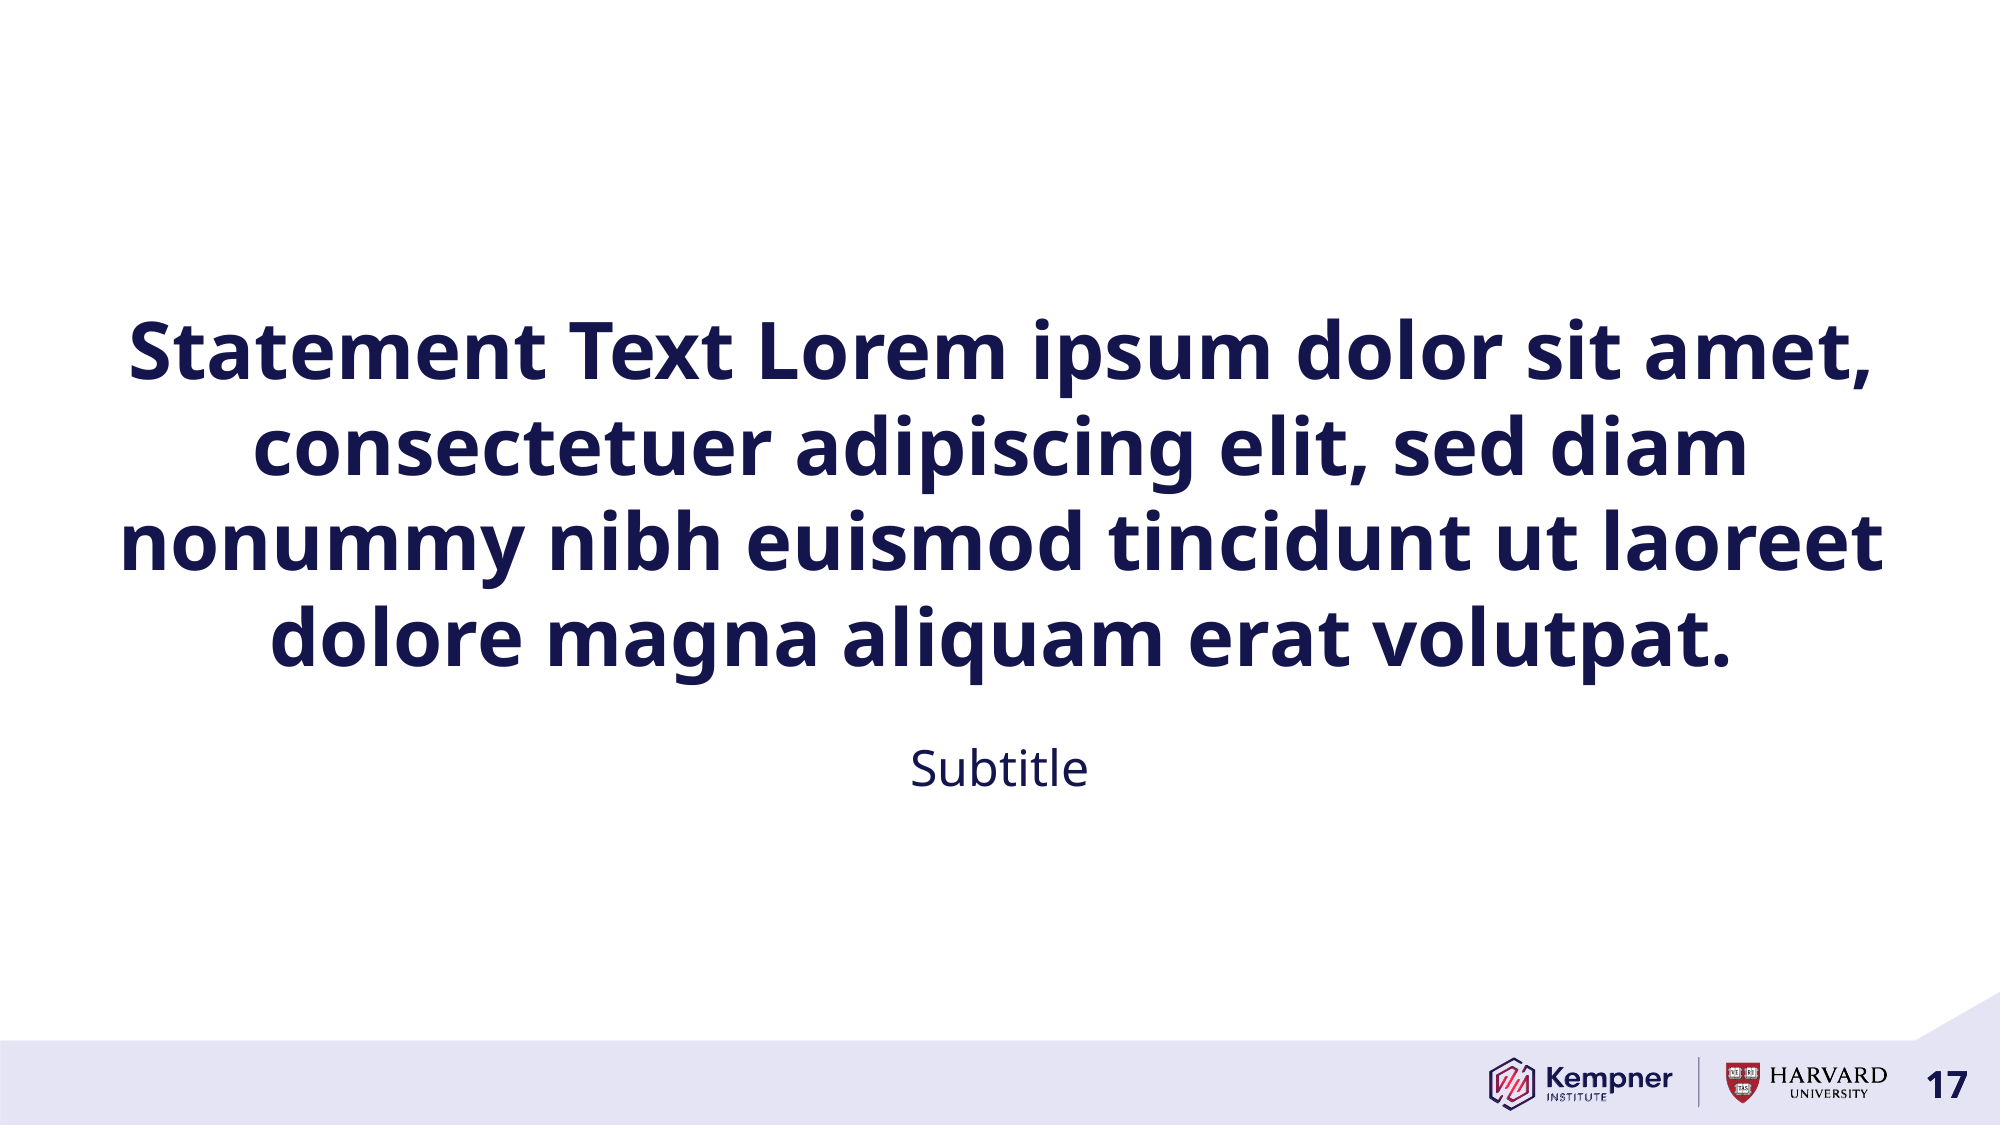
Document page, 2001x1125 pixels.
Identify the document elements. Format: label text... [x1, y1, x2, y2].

title Statement Text Lorem ipsum dolor sit amet, consectetuer adipiscing elit, sed diam nonummy nibh euismod tincidunt ut laoreet dolore magna aliquam erat volutpat. [116, 221, 1887, 690]
picture [0, 991, 2000, 1125]
list Subtitle [356, 740, 1644, 896]
